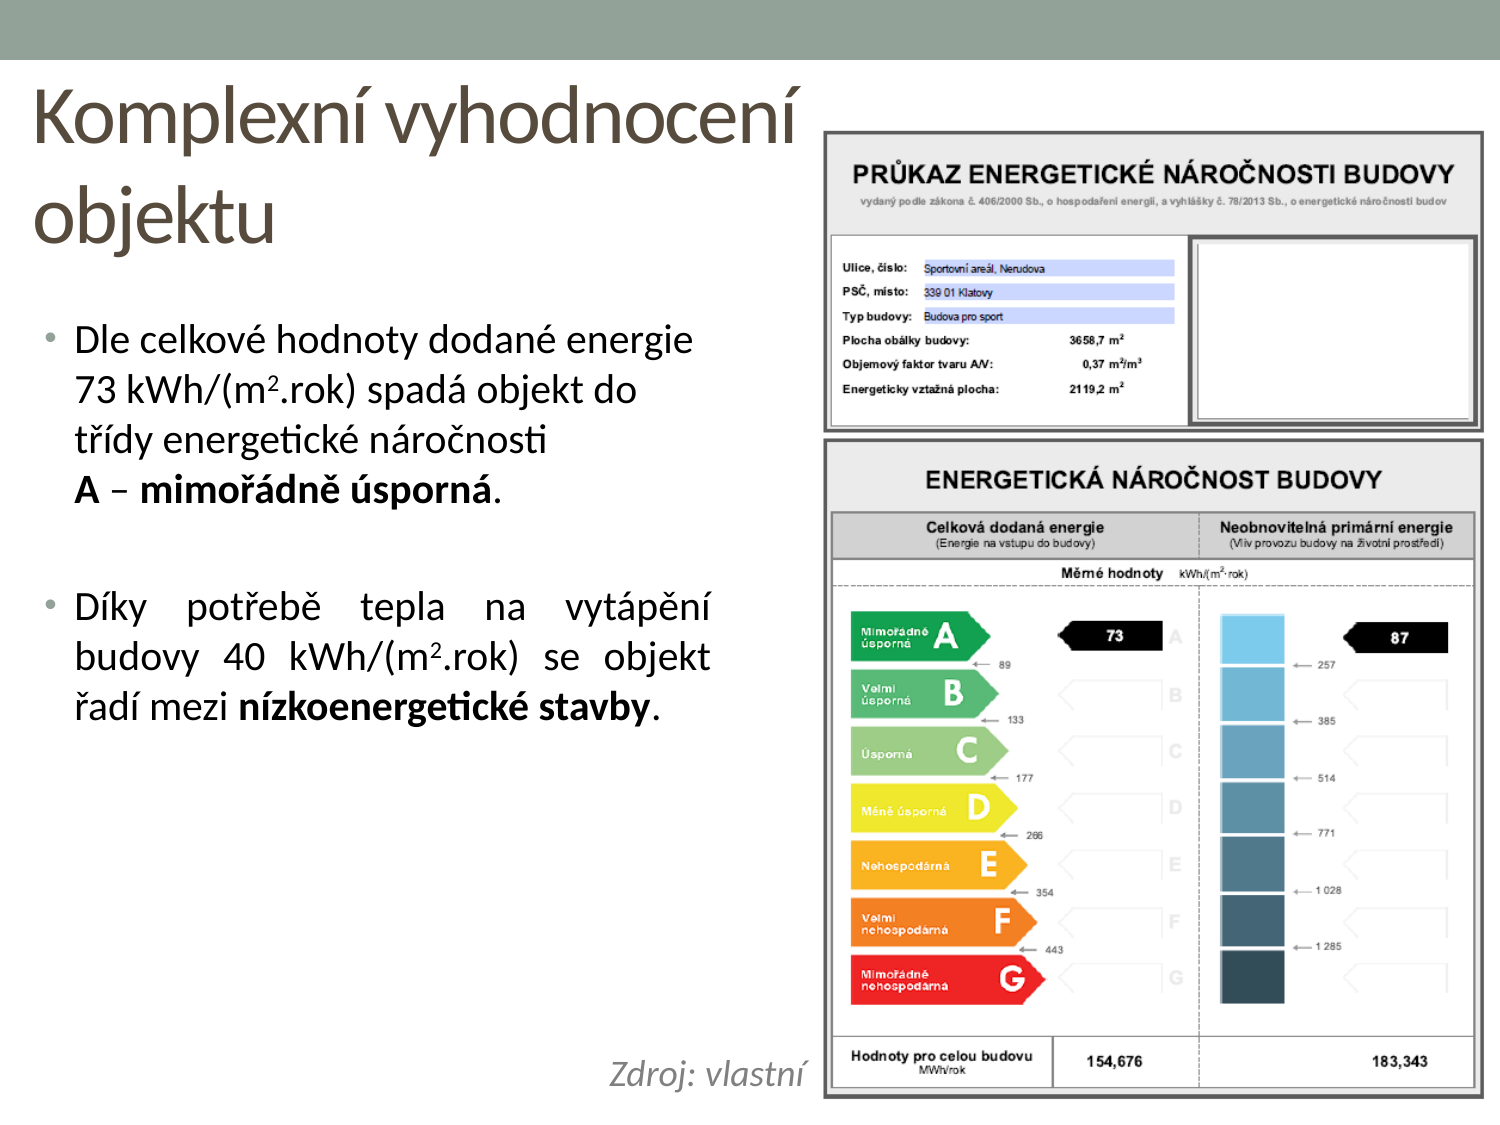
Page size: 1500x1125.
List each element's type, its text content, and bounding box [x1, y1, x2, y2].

picture [820, 125, 1490, 1105]
title Komplexní vyhodnocení objektu [17, 66, 1306, 254]
list Dle celkové hodnoty dodané energie 73 kWh/(m2.rok) spadá objekt do třídy energetické náročnosti A – mimořádně úsporná. Díky potřebě tepla na vytápění budovy 40 kWh/(m2.rok) se objekt řadí mezi nízkoenergetické stavby. [29, 304, 727, 1047]
text_box Zdroj: vlastní [594, 1042, 817, 1102]
